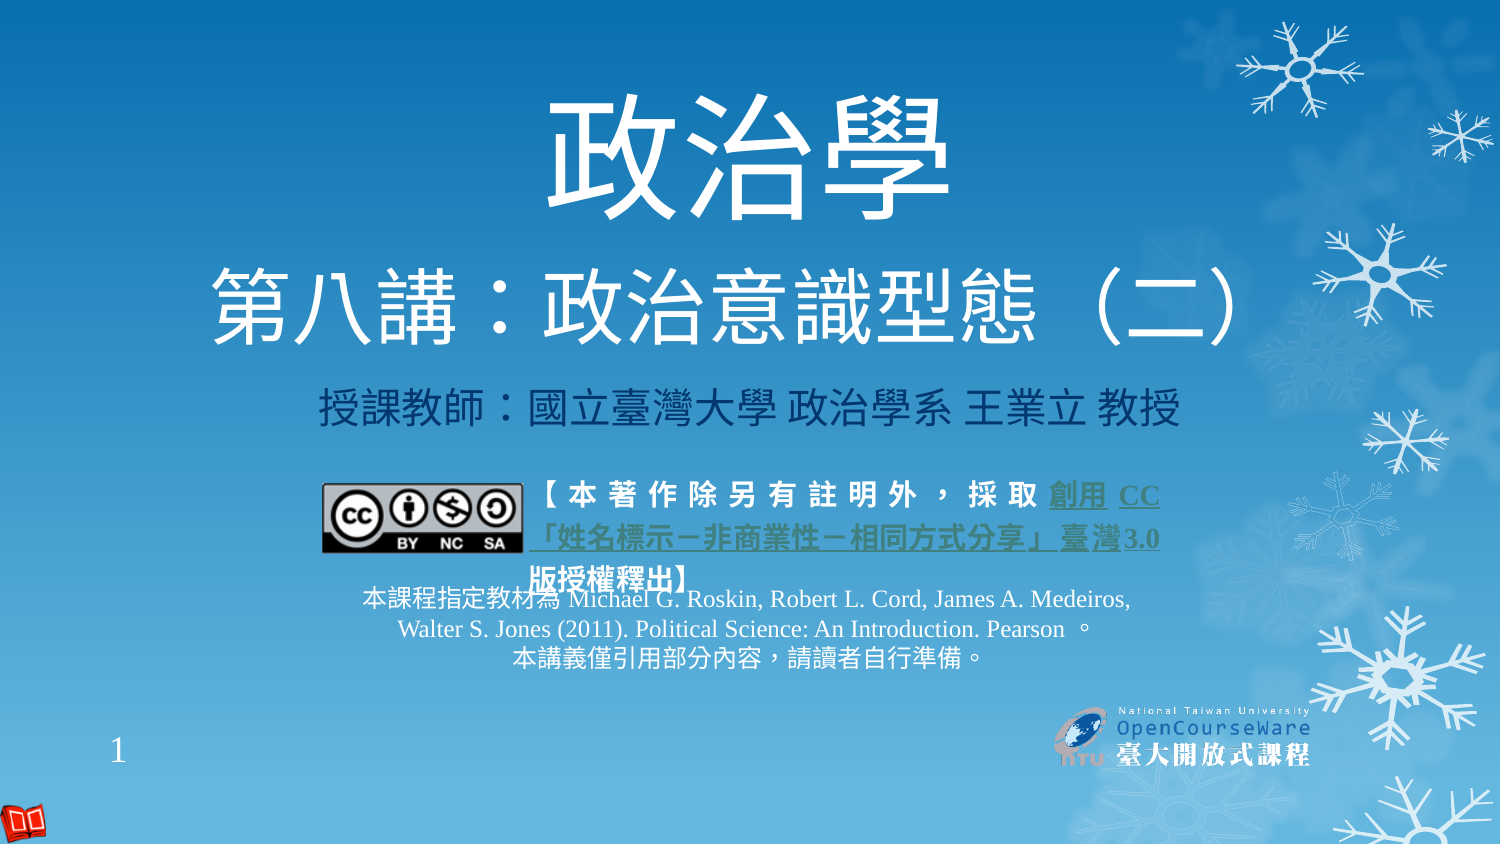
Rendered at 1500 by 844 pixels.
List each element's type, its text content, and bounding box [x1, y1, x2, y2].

text_box 第八講：政治意識型態（二） [0, 181, 1500, 363]
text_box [321, 468, 1176, 556]
picture [0, 803, 46, 843]
slide_number 1 [93, 732, 194, 778]
title 政治學 [0, 63, 1500, 181]
subtitle 授課教師：國立臺灣大學 政治學系 王業立 教授 [0, 374, 1500, 481]
text_box 本課程指定教材為Michael G. Roskin, Robert L. Cord, James A. Medeiros, Walter S. Jones (2011). Political Science: An Introduction. Pearson。 本講義僅引用部分內容，請讀者自行準備。 [289, 575, 1211, 680]
picture [1033, 693, 1330, 781]
